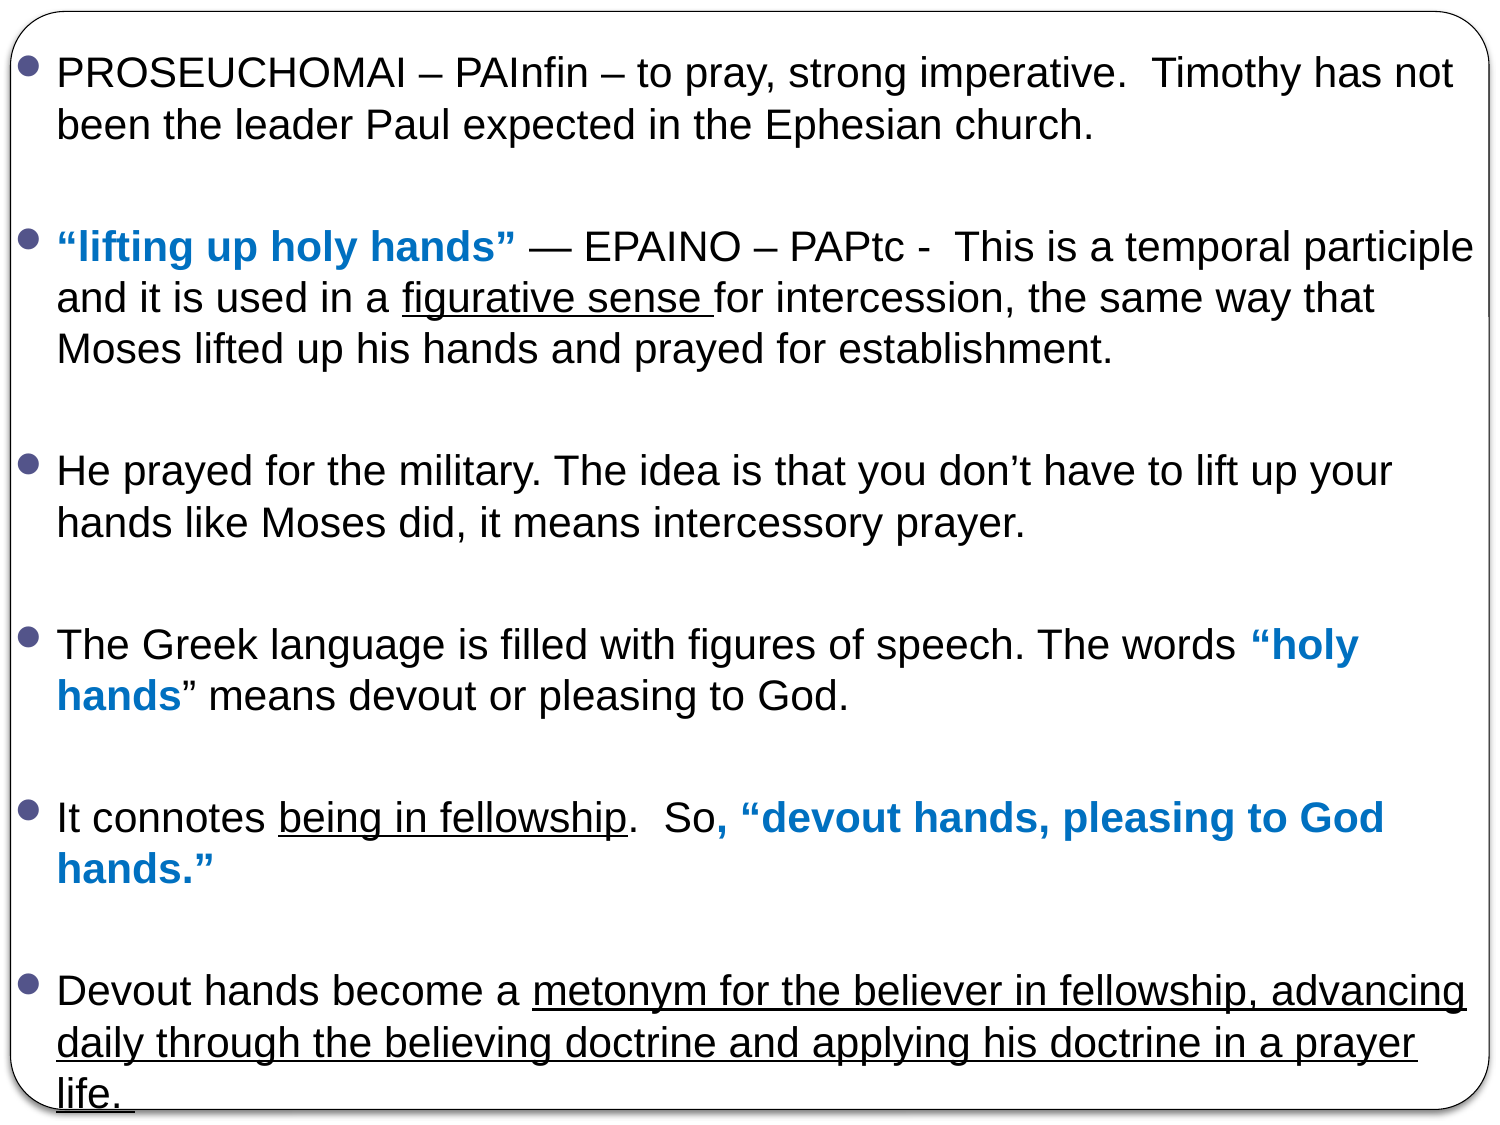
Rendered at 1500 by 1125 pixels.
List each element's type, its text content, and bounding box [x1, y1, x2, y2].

list PROSEUCHOMAI – PAInfin – to pray, strong imperative. Timothy has not been the leader Paul expected in the Ephesian church. “lifting up holy hands” — EPAINO – PAPtc - This is a temporal participle and it is used in a figurative sense for intercession, the same way that Moses lifted up his hands and prayed for establishment. He prayed for the military. The idea is that you don’t have to lift up your hands like Moses did, it means intercessory prayer. The Greek language is filled with figures of speech. The words “holy hands” means devout or pleasing to God. It connotes being in fellowship. So, “devout hands, pleasing to God hands.” Devout hands become a metonym for the believer in fellowship, advancing daily through the believing doctrine and applying his doctrine in a prayer life. [0, 37, 1500, 1125]
